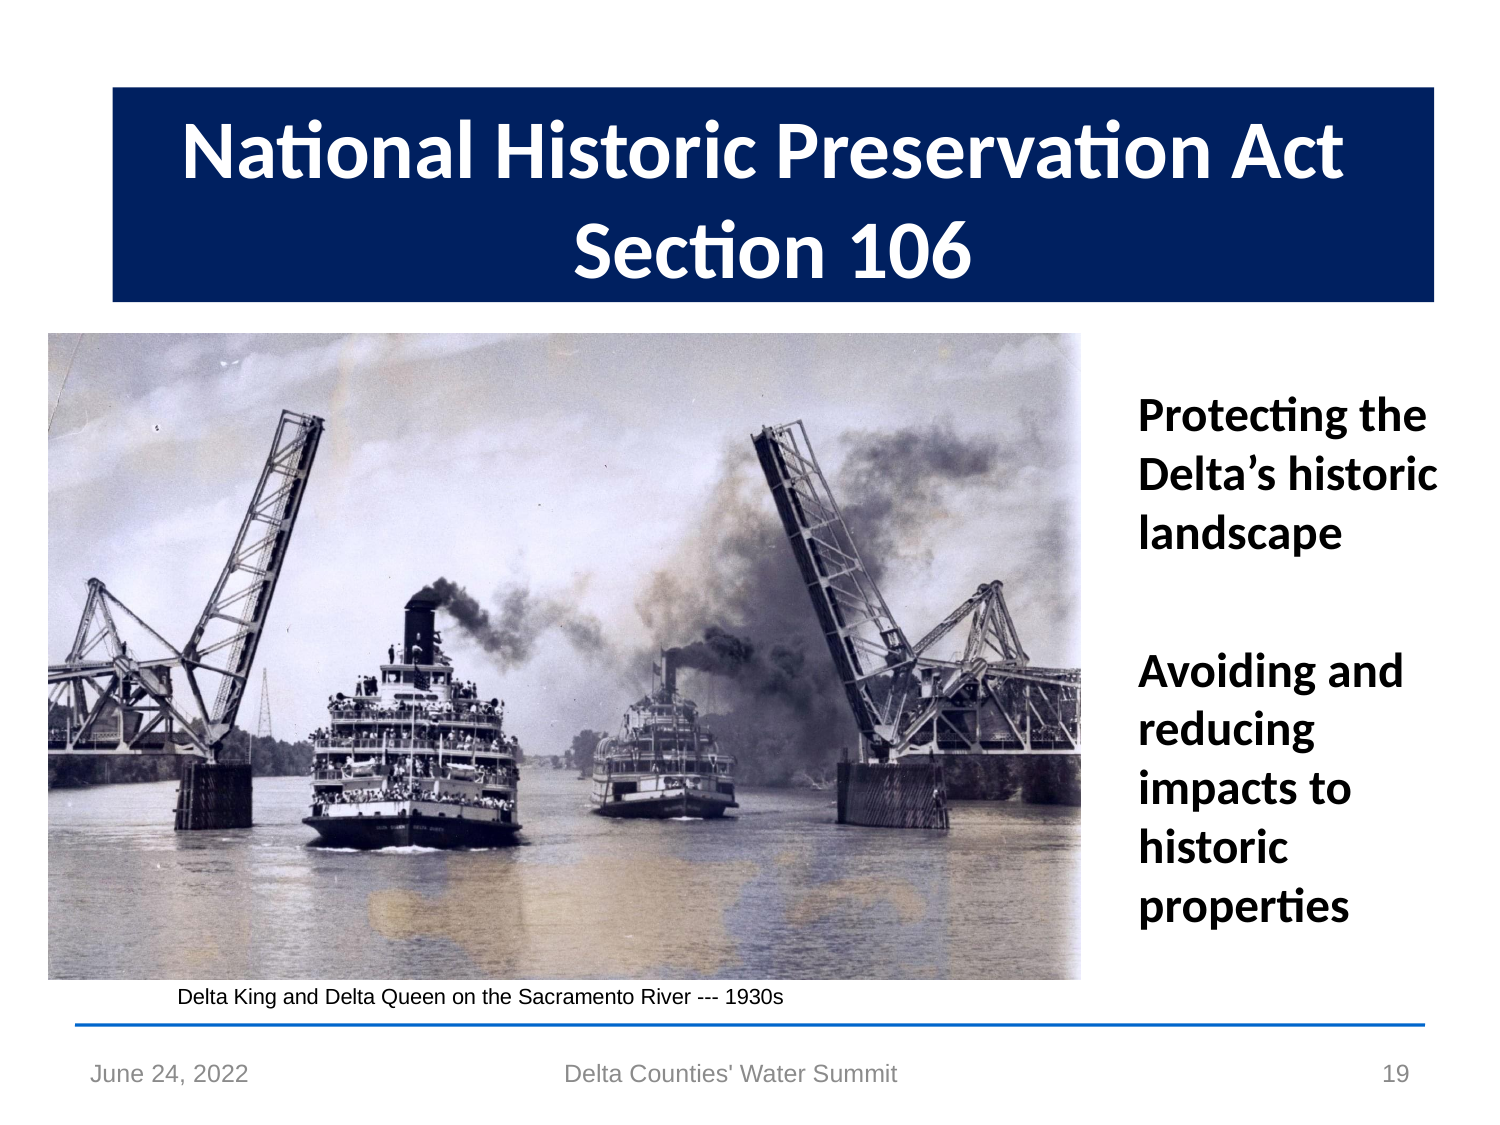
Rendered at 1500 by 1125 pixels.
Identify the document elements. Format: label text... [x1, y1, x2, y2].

text_box Delta King and Delta Queen on the Sacramento River --- 1930s [162, 988, 862, 1016]
slide_number 19 [1074, 1042, 1425, 1103]
subtitle Protecting the Delta’s historic landscape Avoiding and reducing impacts to historic properties [1086, 375, 1461, 950]
picture [48, 333, 1082, 980]
text_box National Historic Preservation Act Section 106 [112, 87, 1435, 303]
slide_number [75, 1042, 425, 1103]
footer Delta Counties' Water Summit [474, 1042, 988, 1103]
